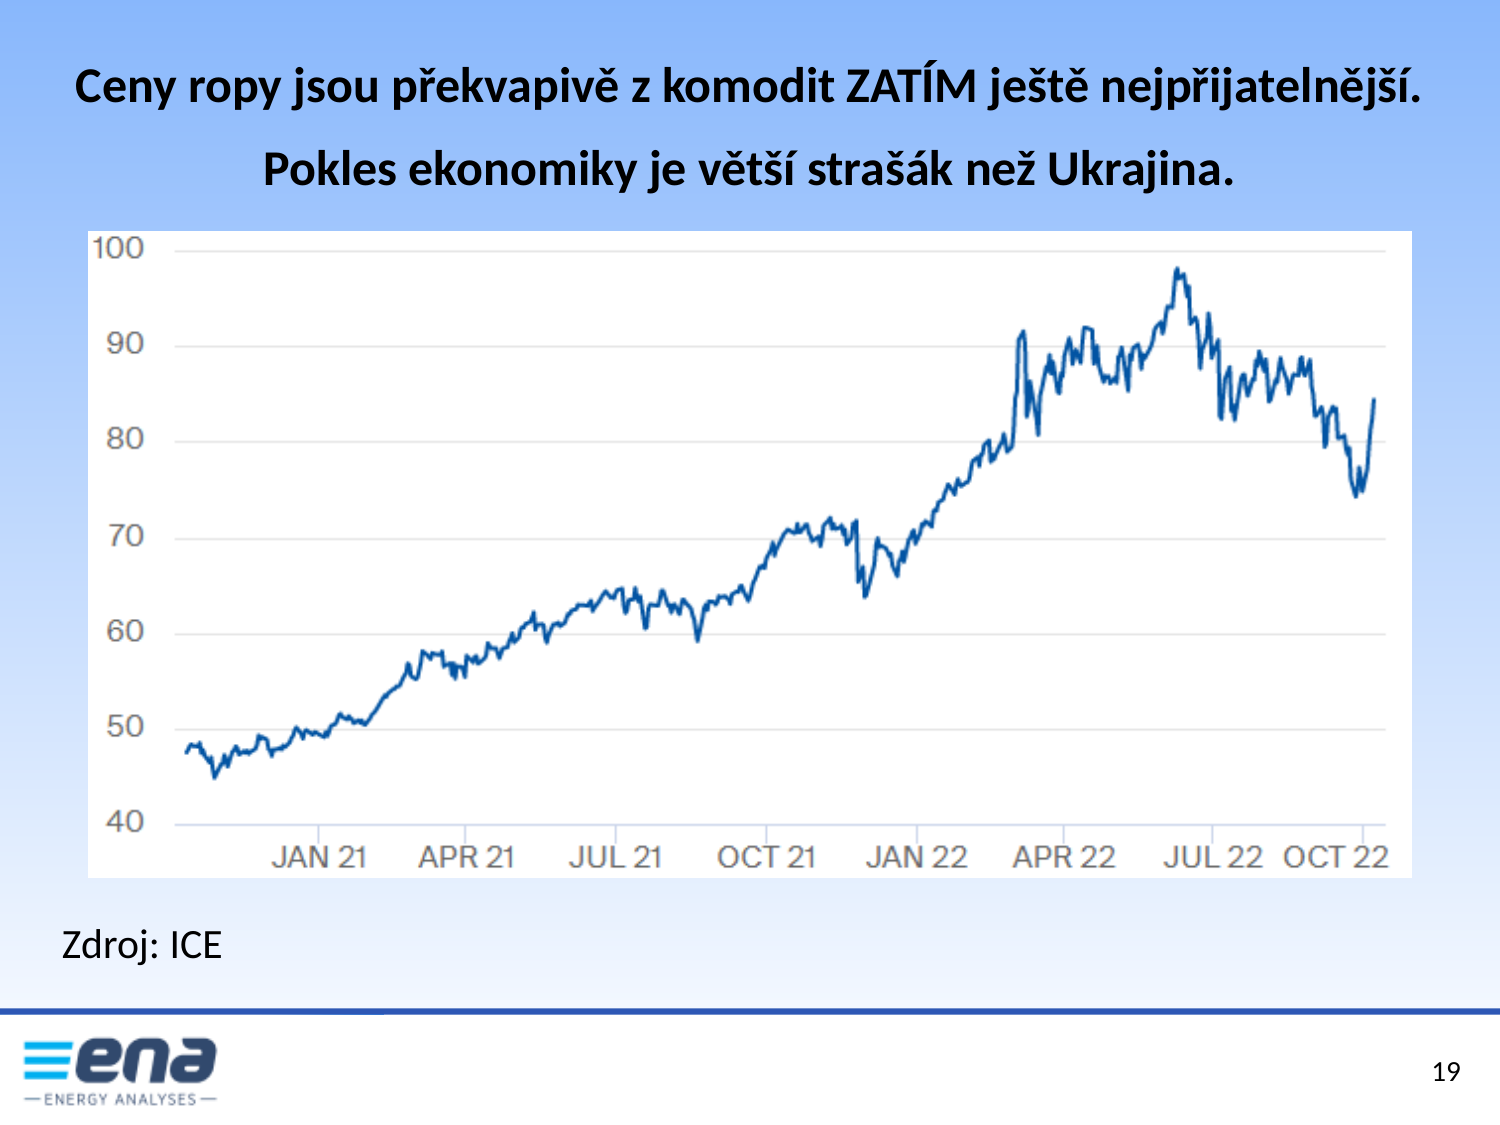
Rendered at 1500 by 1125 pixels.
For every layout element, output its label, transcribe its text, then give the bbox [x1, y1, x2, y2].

picture [0, 1015, 1500, 1125]
title Ceny ropy jsou překvapivě z komodit ZATÍM ještě nejpřijatelnější. Pokles ekonomiky je větší strašák než Ukrajina. [0, 29, 1500, 272]
picture [88, 231, 1412, 878]
text_box Zdroj: ICE [46, 834, 1445, 975]
